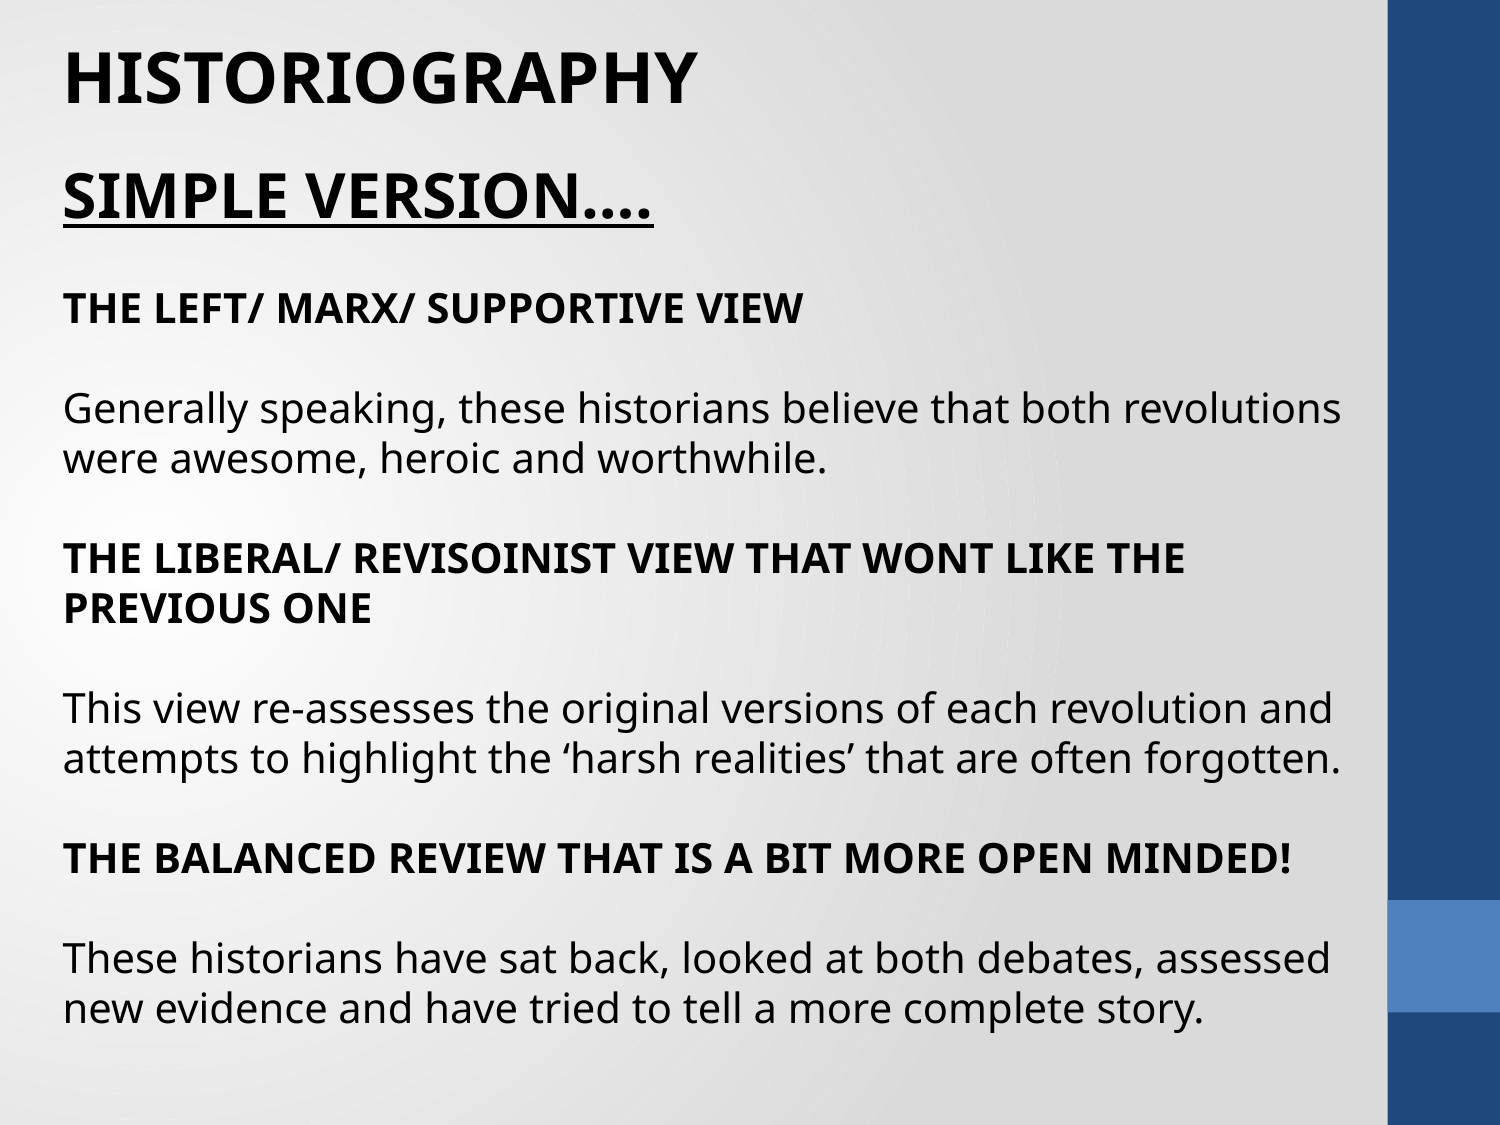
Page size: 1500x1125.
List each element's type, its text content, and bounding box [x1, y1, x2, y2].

text_box SIMPLE VERSION…. THE LEFT/ MARX/ SUPPORTIVE VIEW Generally speaking, these historians believe that both revolutions were awesome, heroic and worthwhile. THE LIBERAL/ REVISOINIST VIEW THAT WONT LIKE THE PREVIOUS ONE This view re-assesses the original versions of each revolution and attempts to highlight the ‘harsh realities’ that are often forgotten. THE BALANCED REVIEW THAT IS A BIT MORE OPEN MINDED! These historians have sat back, looked at both debates, assessed new evidence and have tried to tell a more complete story. [47, 149, 1420, 1125]
text_box HISTORIOGRAPHY [47, 25, 1158, 125]
